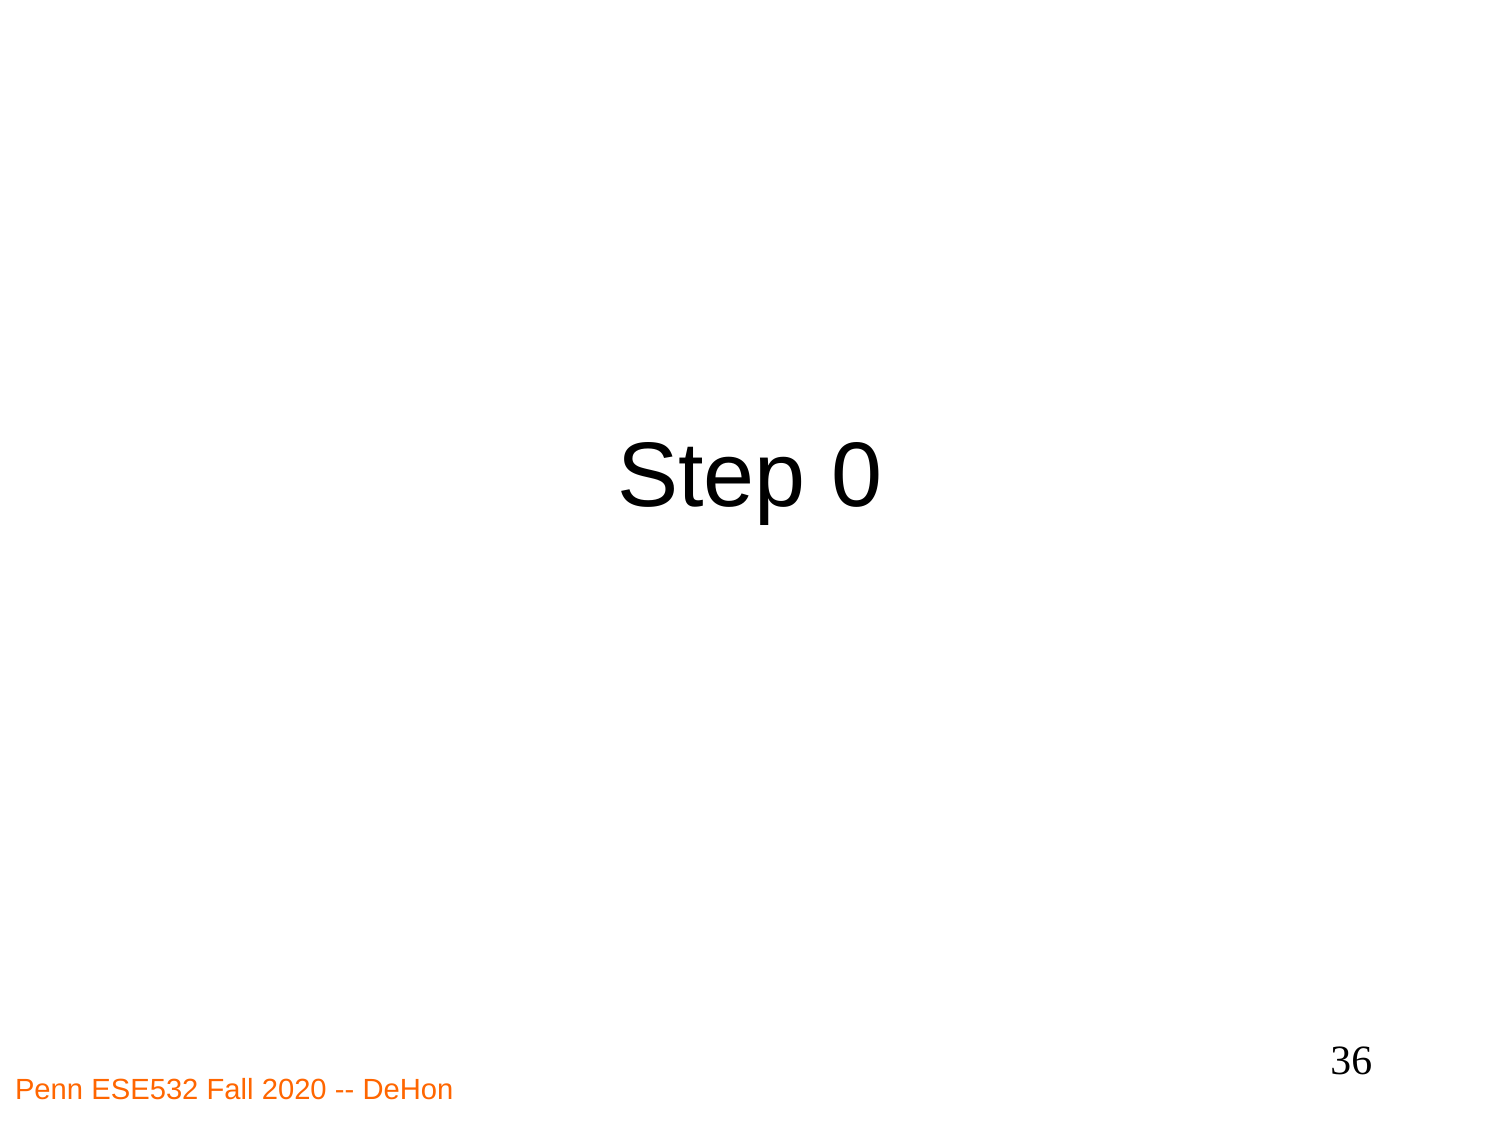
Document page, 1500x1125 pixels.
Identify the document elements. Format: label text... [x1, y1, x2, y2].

title Step 0 [112, 349, 1388, 591]
slide_number 36 [1074, 1024, 1388, 1101]
slide_number Penn ESE532 Fall 2020 -- DeHon [0, 1062, 688, 1125]
